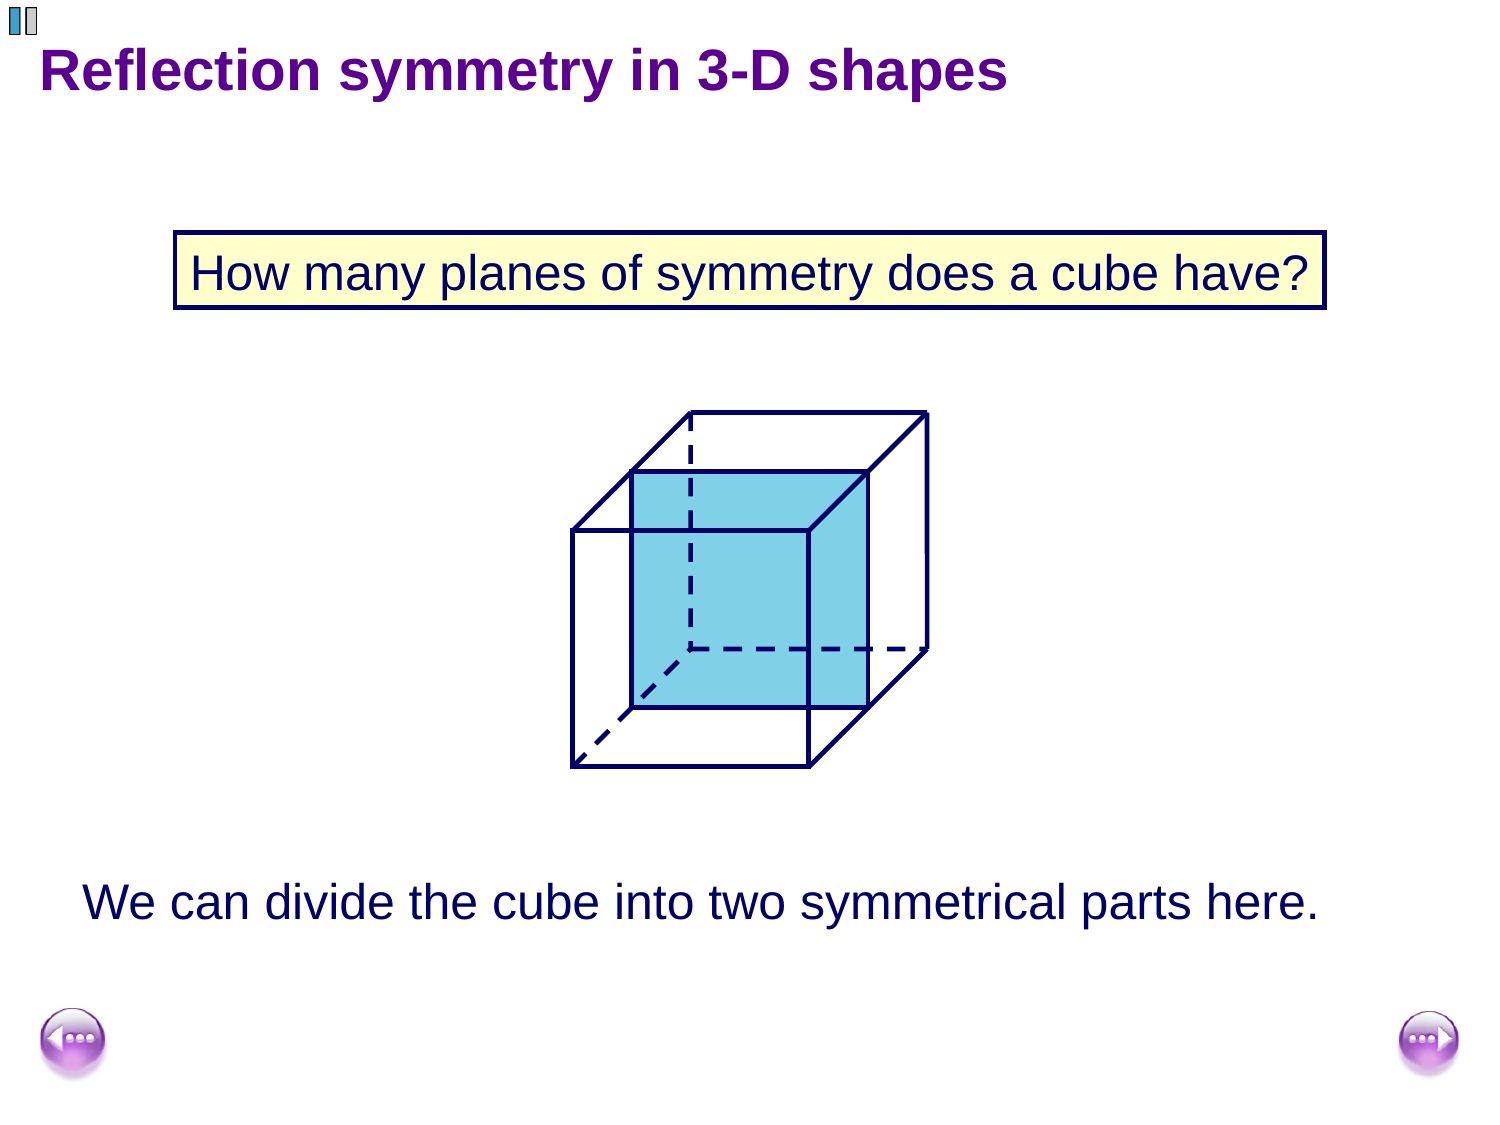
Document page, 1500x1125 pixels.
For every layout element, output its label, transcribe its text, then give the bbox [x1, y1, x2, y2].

text_box [572, 530, 809, 767]
picture [1387, 999, 1471, 1087]
picture [8, 6, 37, 36]
text_box We can divide the cube into two symmetrical parts here. [67, 862, 1350, 938]
title Reflection symmetry in 3-D shapes [24, 24, 1300, 125]
text_box How many planes of symmetry does a cube have? [174, 232, 1325, 308]
text_box [631, 471, 868, 708]
picture [29, 996, 119, 1092]
